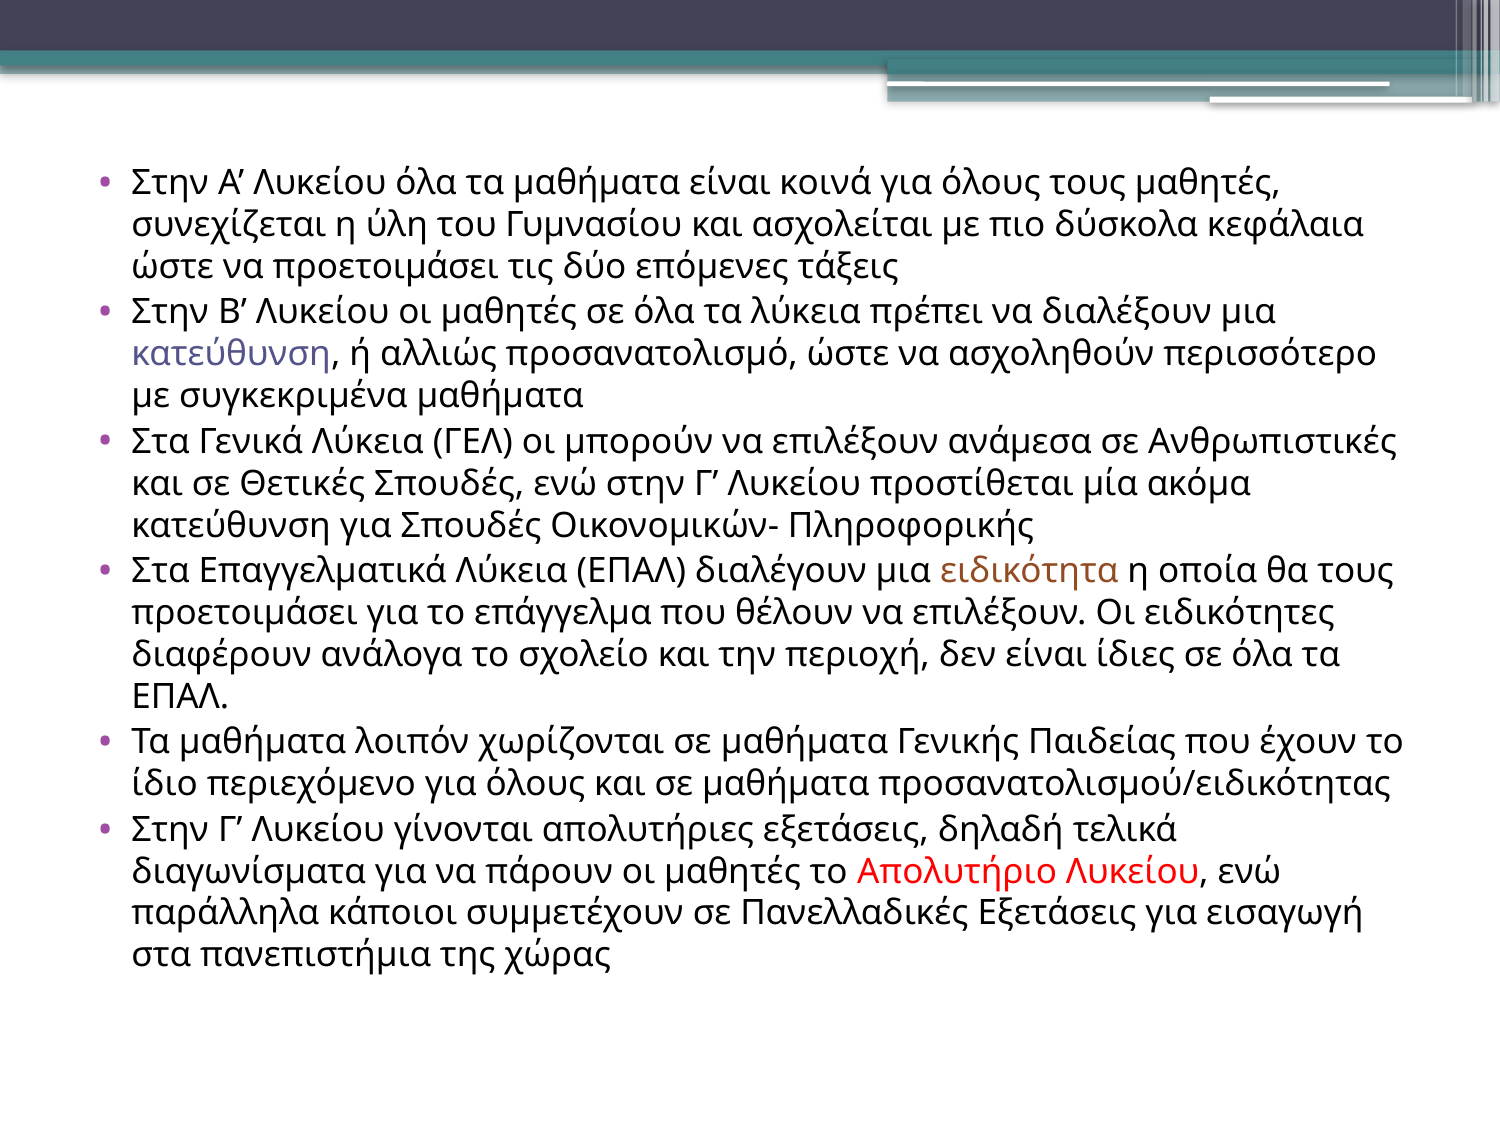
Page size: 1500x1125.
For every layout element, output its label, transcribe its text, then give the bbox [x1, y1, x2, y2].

list Στην Α’ Λυκείου όλα τα μαθήματα είναι κοινά για όλους τους μαθητές, συνεχίζεται η ύλη του Γυμνασίου και ασχολείται με πιο δύσκολα κεφάλαια ώστε να προετοιμάσει τις δύο επόμενες τάξεις Στην Β’ Λυκείου οι μαθητές σε όλα τα λύκεια πρέπει να διαλέξουν μια κατεύθυνση, ή αλλιώς προσανατολισμό, ώστε να ασχοληθούν περισσότερο με συγκεκριμένα μαθήματα Στα Γενικά Λύκεια (ΓΕΛ) οι μπορούν να επιλέξουν ανάμεσα σε Ανθρωπιστικές και σε Θετικές Σπουδές, ενώ στην Γ’ Λυκείου προστίθεται μία ακόμα κατεύθυνση για Σπουδές Οικονομικών- Πληροφορικής Στα Επαγγελματικά Λύκεια (ΕΠΑΛ) διαλέγουν μια ειδικότητα η οποία θα τους προετοιμάσει για το επάγγελμα που θέλουν να επιλέξουν. Οι ειδικότητες διαφέρουν ανάλογα το σχολείο και την περιοχή, δεν είναι ίδιες σε όλα τα ΕΠΑΛ. Τα μαθήματα λοιπόν χωρίζονται σε μαθήματα Γενικής Παιδείας που έχουν το ίδιο περιεχόμενο για όλους και σε μαθήματα προσανατολισμού/ειδικότητας Στην Γ’ Λυκείου γίνονται απολυτήριες εξετάσεις, δηλαδή τελικά διαγωνίσματα για να πάρουν οι μαθητές το Απολυτήριο Λυκείου, ενώ παράλληλα κάποιοι συμμετέχουν σε Πανελλαδικές Εξετάσεις για εισαγωγή στα πανεπιστήμια της χώρας [70, 152, 1421, 1020]
